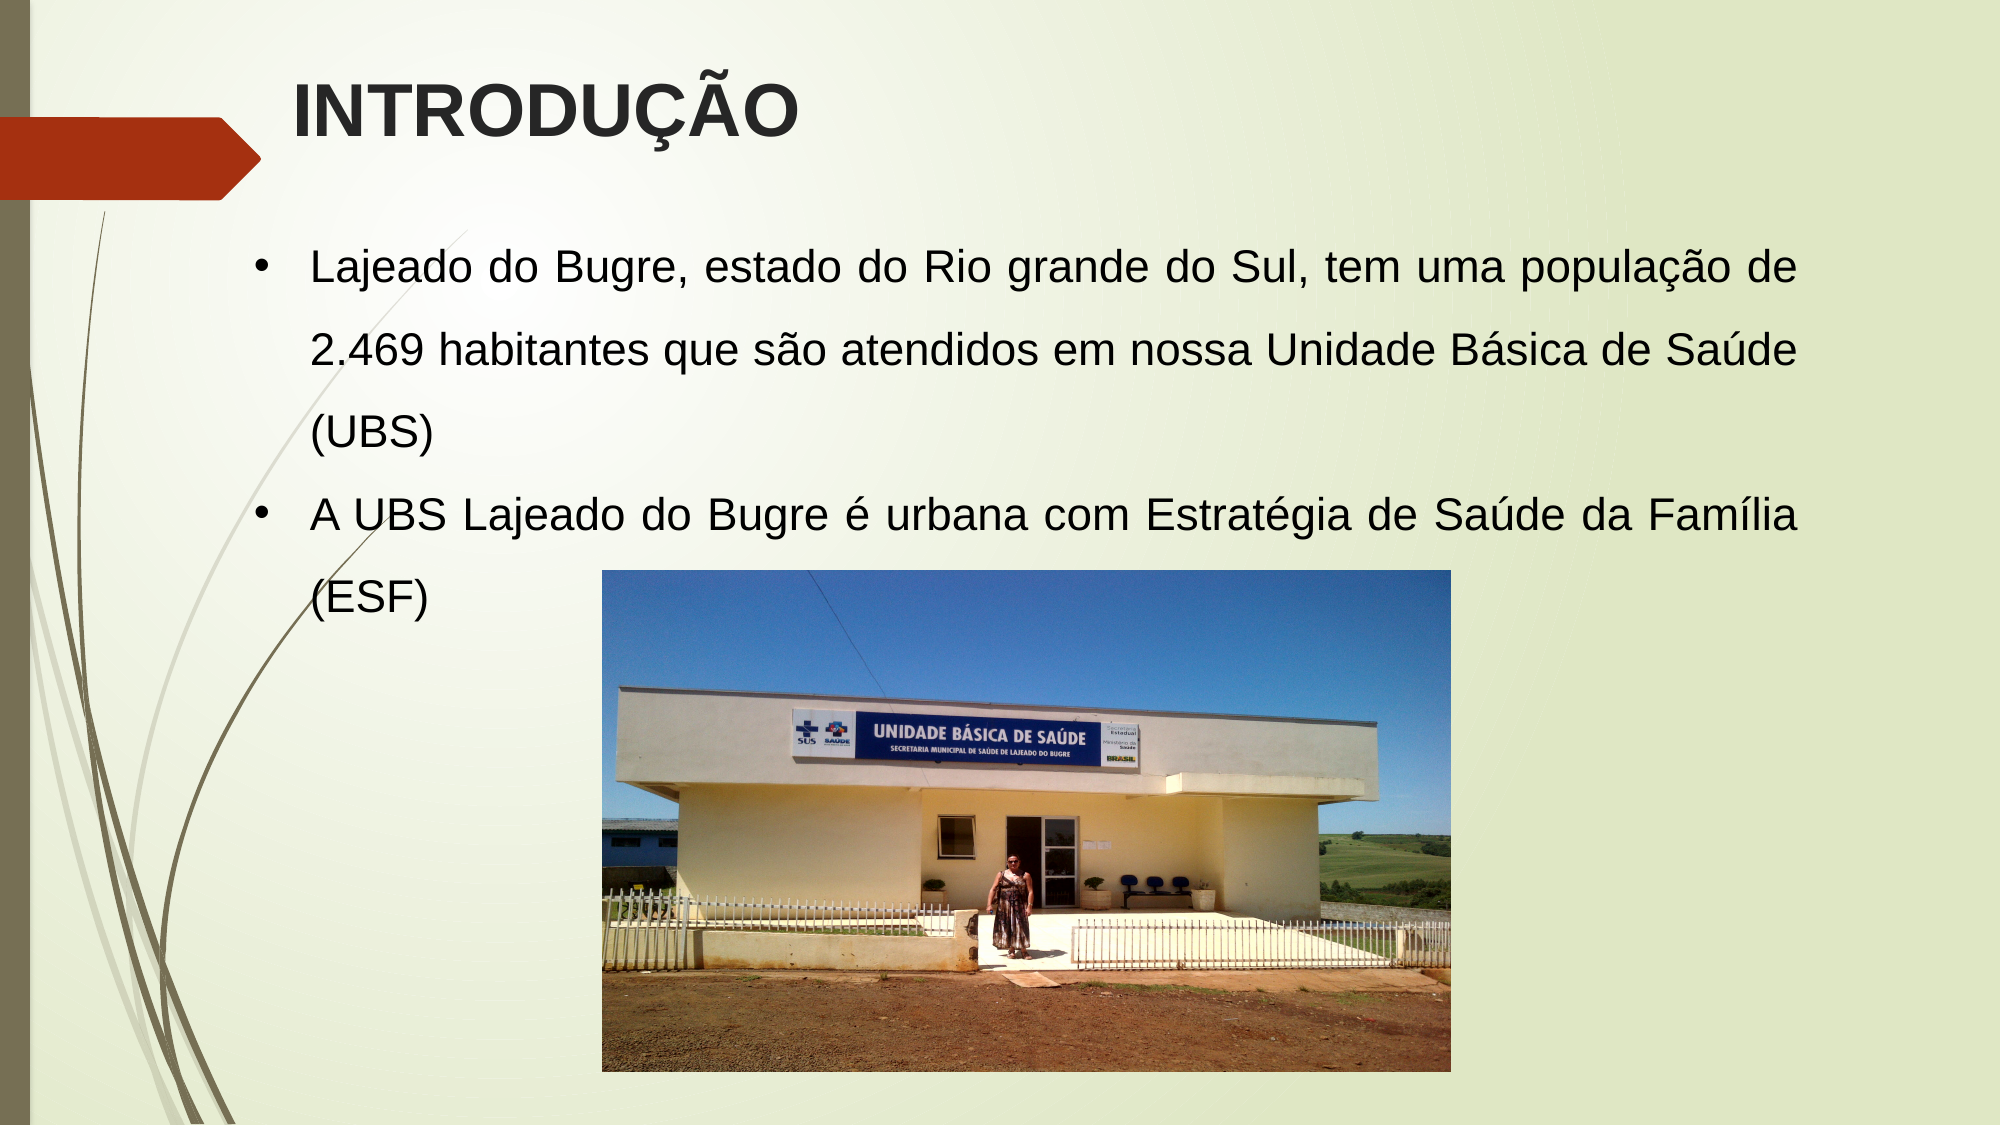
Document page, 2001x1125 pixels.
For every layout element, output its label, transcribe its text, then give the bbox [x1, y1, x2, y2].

title INTRODUÇÃO [277, 53, 1776, 202]
text_box Lajeado do Bugre, estado do Rio grande do Sul, tem uma população de 2.469 habitantes que são atendidos em nossa Unidade Básica de Saúde (UBS) A UBS Lajeado do Bugre é urbana com Estratégia de Saúde da Família (ESF) [238, 202, 1814, 739]
picture [601, 570, 1451, 1072]
